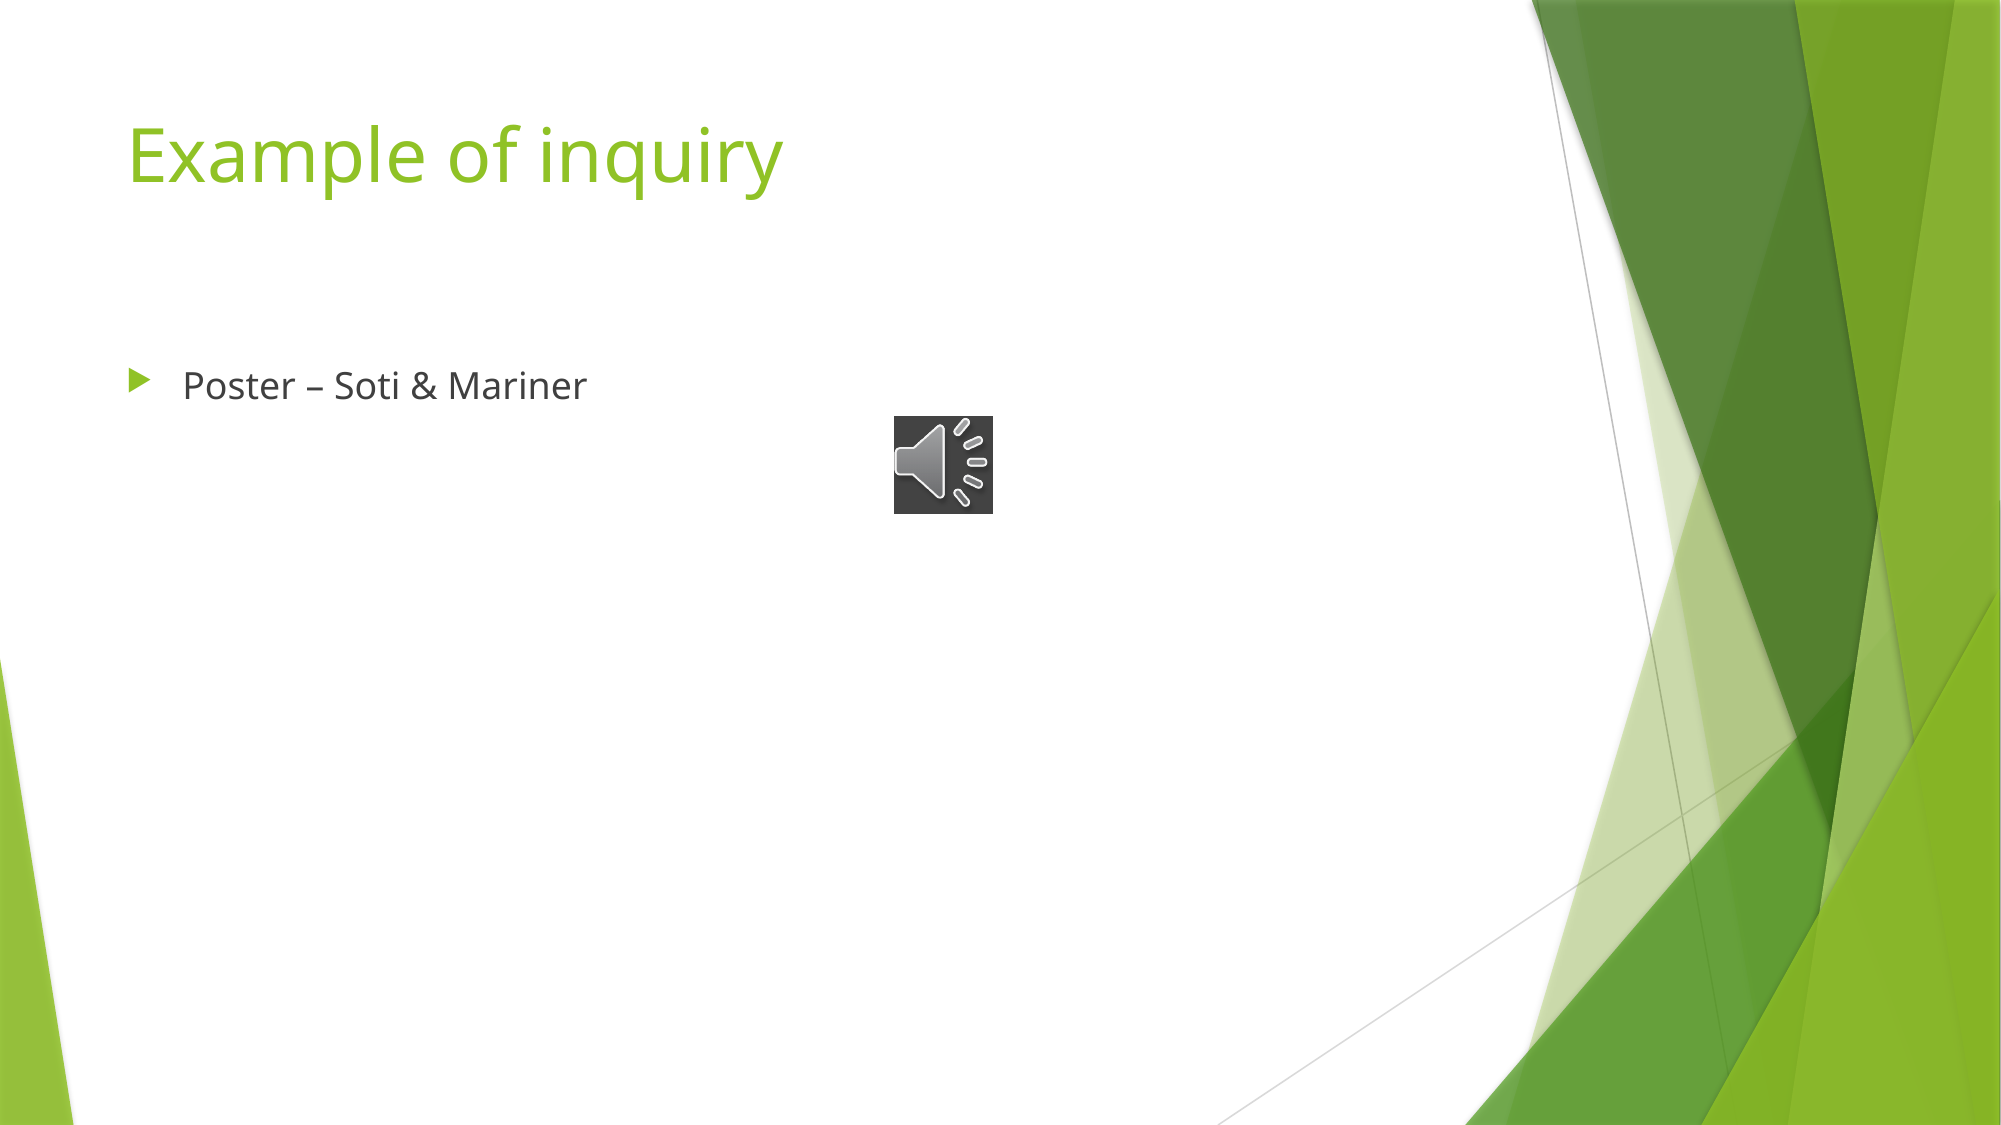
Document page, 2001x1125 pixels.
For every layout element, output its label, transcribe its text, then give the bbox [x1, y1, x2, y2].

picture [892, 414, 994, 516]
list Poster – Soti & Mariner [111, 354, 1522, 992]
title Example of inquiry [111, 99, 1522, 317]
